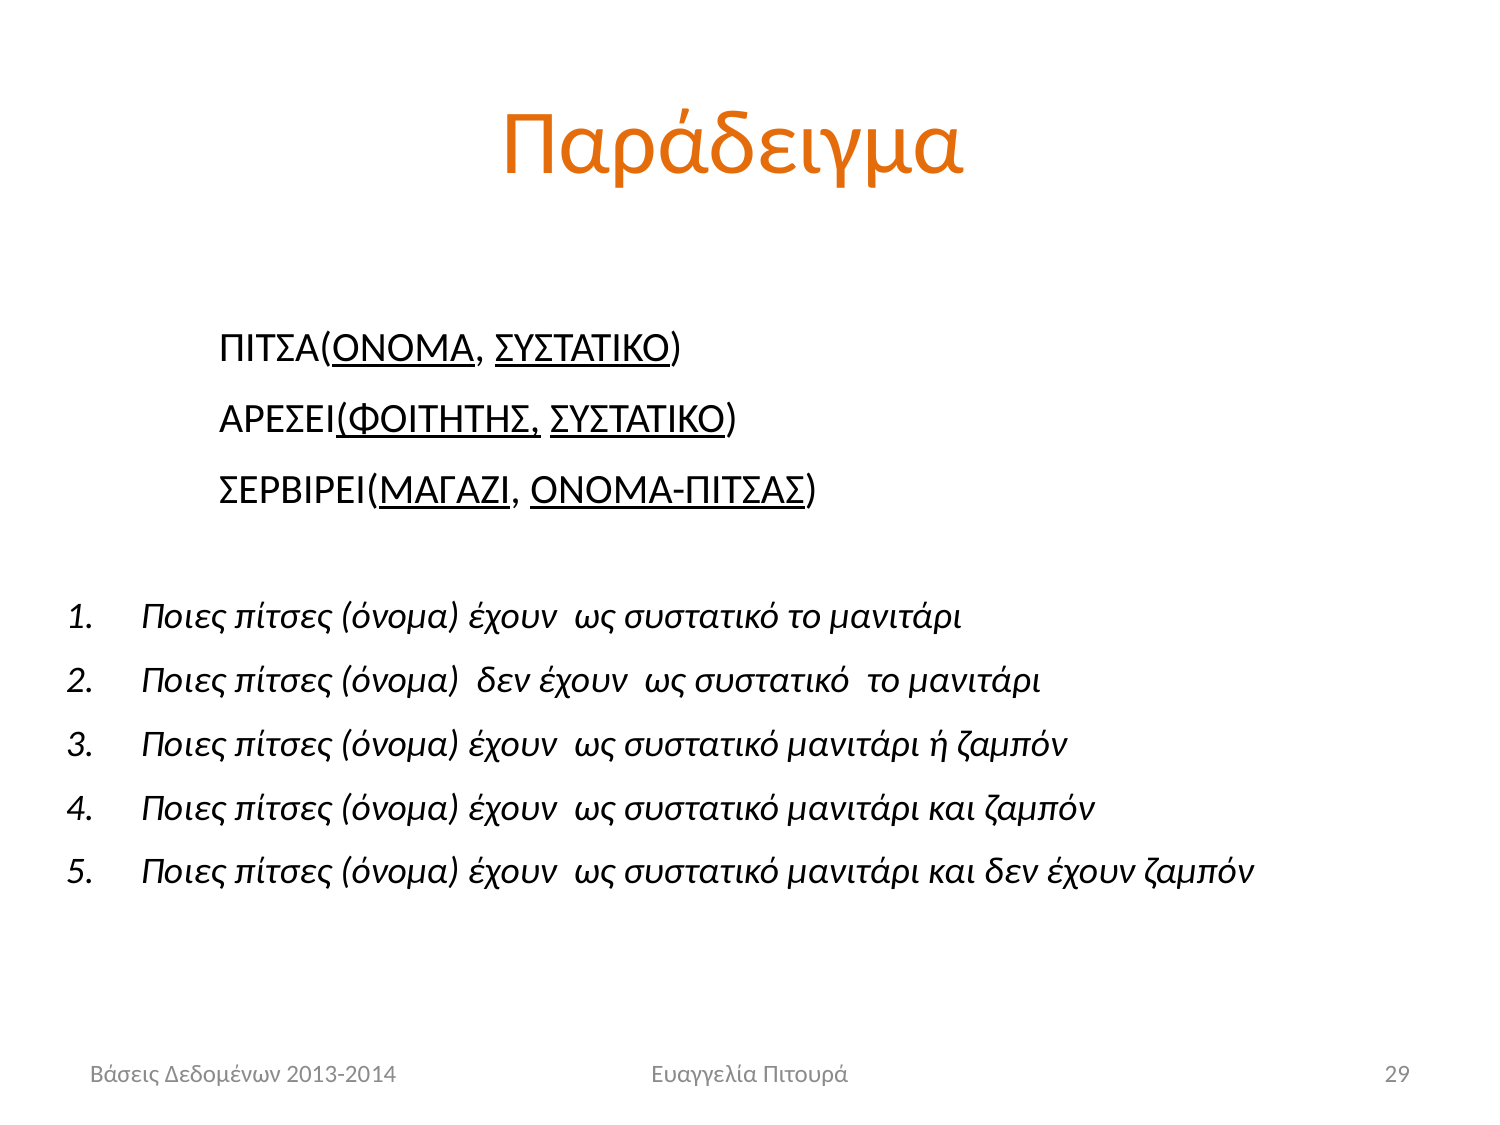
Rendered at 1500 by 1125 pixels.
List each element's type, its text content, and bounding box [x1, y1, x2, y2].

text_box ΠΙΤΣΑ(ΟΝΟΜΑ, ΣΥΣΤΑΤΙΚΟ) ΑΡΕΣΕΙ(ΦΟΙΤΗΤΗΣ, ΣΥΣΤΑΤΙΚΟ) ΣΕΡΒΙΡΕΙ(ΜΑΓΑΖΙ, ΟΝΟΜΑ-ΠΙΤΣΑΣ) [204, 312, 1079, 519]
title Παράδειγμα [68, 42, 1419, 231]
text_box Ποιες πίτσες (όνομα) έχουν ως συστατικό το μανιτάρι Ποιες πίτσες (όνομα) δεν έχουν ως συστατικό το μανιτάρι Ποιες πίτσες (όνομα) έχουν ως συστατικό μανιτάρι ή ζαμπόν Ποιες πίτσες (όνομα) έχουν ως συστατικό μανιτάρι και ζαμπόν Ποιες πίτσες (όνομα) έχουν ως συστατικό μανιτάρι και δεν έχουν ζαμπόν [51, 584, 1445, 899]
slide_number Βάσεις Δεδομένων 2013-2014 [75, 1042, 425, 1103]
footer Ευαγγελία Πιτουρά [512, 1042, 988, 1103]
slide_number 29 [1074, 1042, 1425, 1103]
